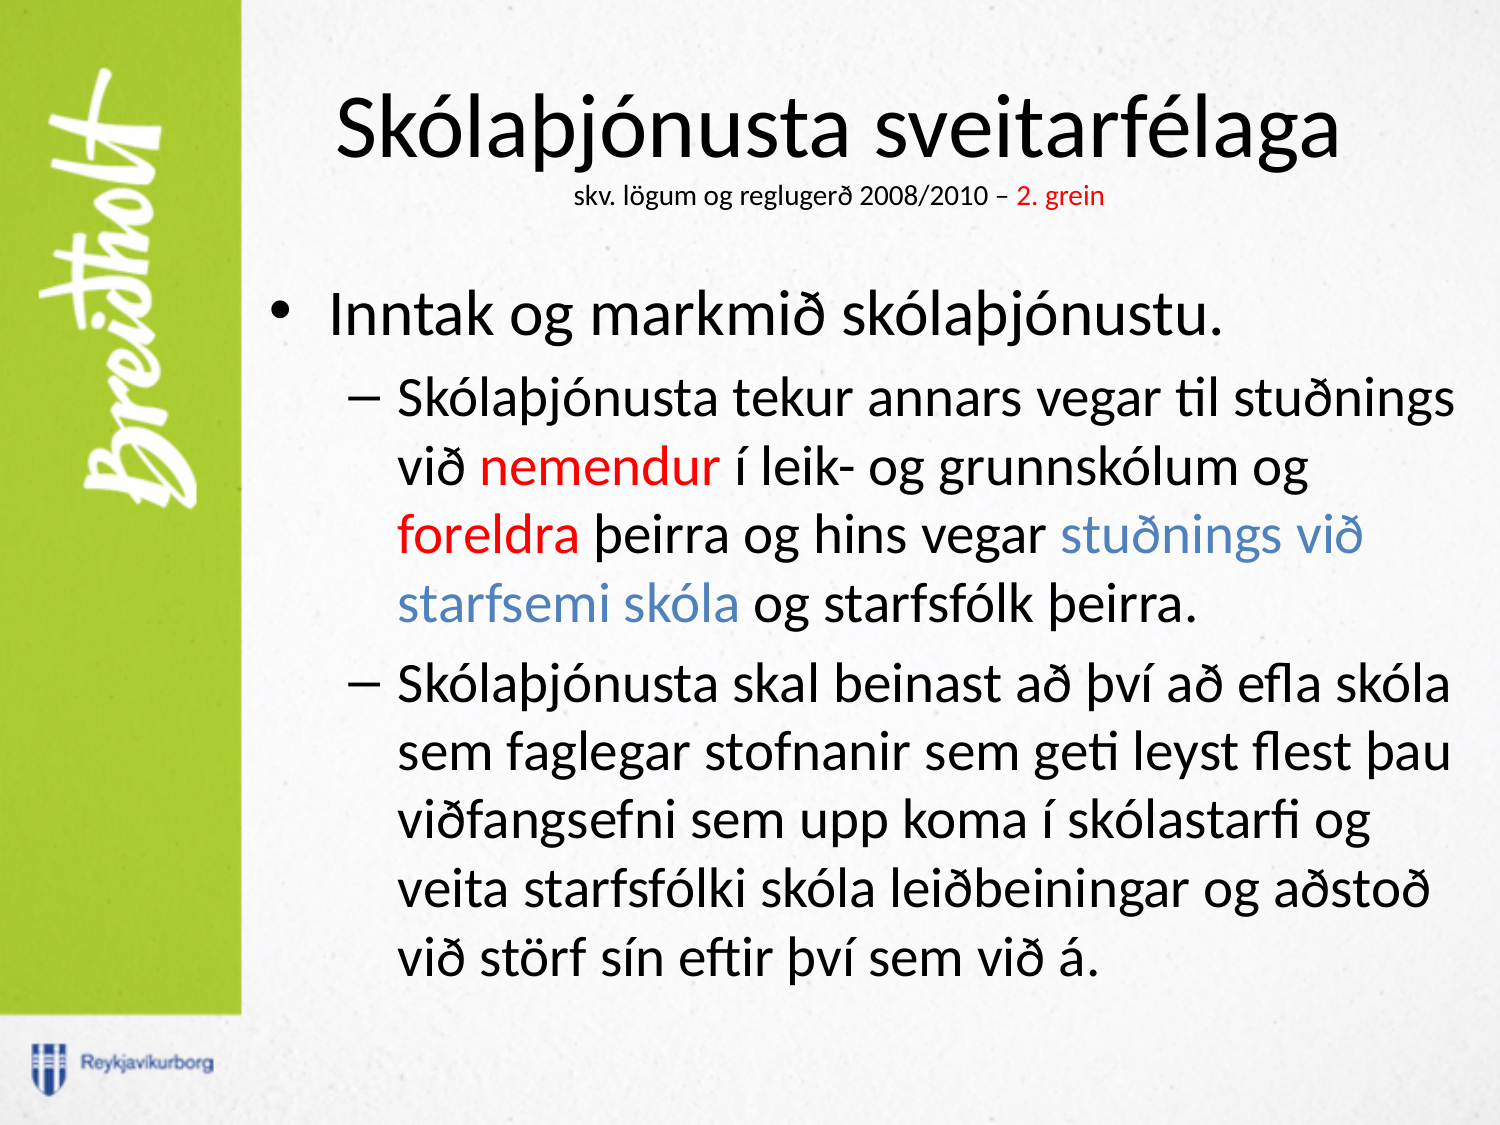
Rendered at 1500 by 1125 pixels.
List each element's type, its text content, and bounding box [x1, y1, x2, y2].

picture [0, 0, 1500, 1125]
title Skólaþjónusta sveitarfélaga skv. lögum og reglugerð 2008/2010 – 2. grein [253, 45, 1425, 233]
list Inntak og markmið skólaþjónustu. Skólaþjónusta tekur annars vegar til stuðnings við nemendur í leik- og grunnskólum og foreldra þeirra og hins vegar stuðnings við starfsemi skóla og starfsfólk þeirra. Skólaþjónusta skal beinast að því að efla skóla sem faglegar stofnanir sem geti leyst flest þau viðfangsefni sem upp koma í skólastarfi og veita starfsfólki skóla leiðbeiningar og aðstoð við störf sín eftir því sem við á. [253, 262, 1483, 1005]
